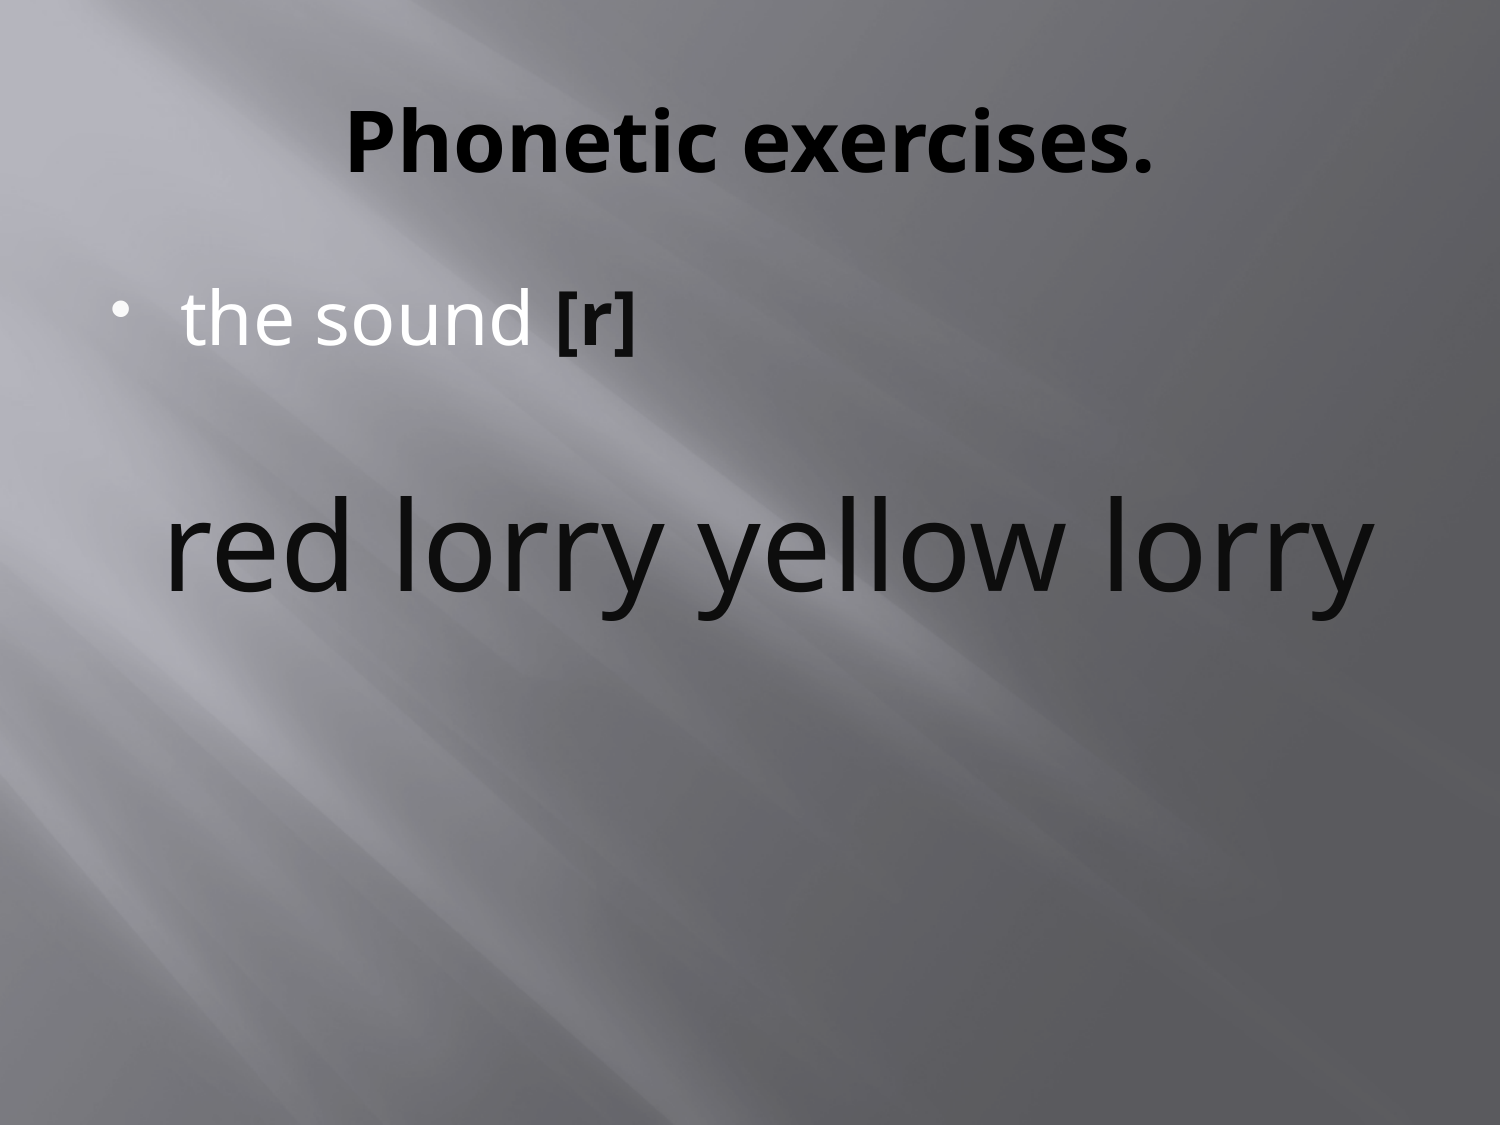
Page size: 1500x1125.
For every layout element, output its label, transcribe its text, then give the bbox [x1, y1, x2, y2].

title Phonetic exercises. [75, 45, 1425, 233]
list the sound [r] red lorry yellow lorry [74, 262, 1426, 1036]
